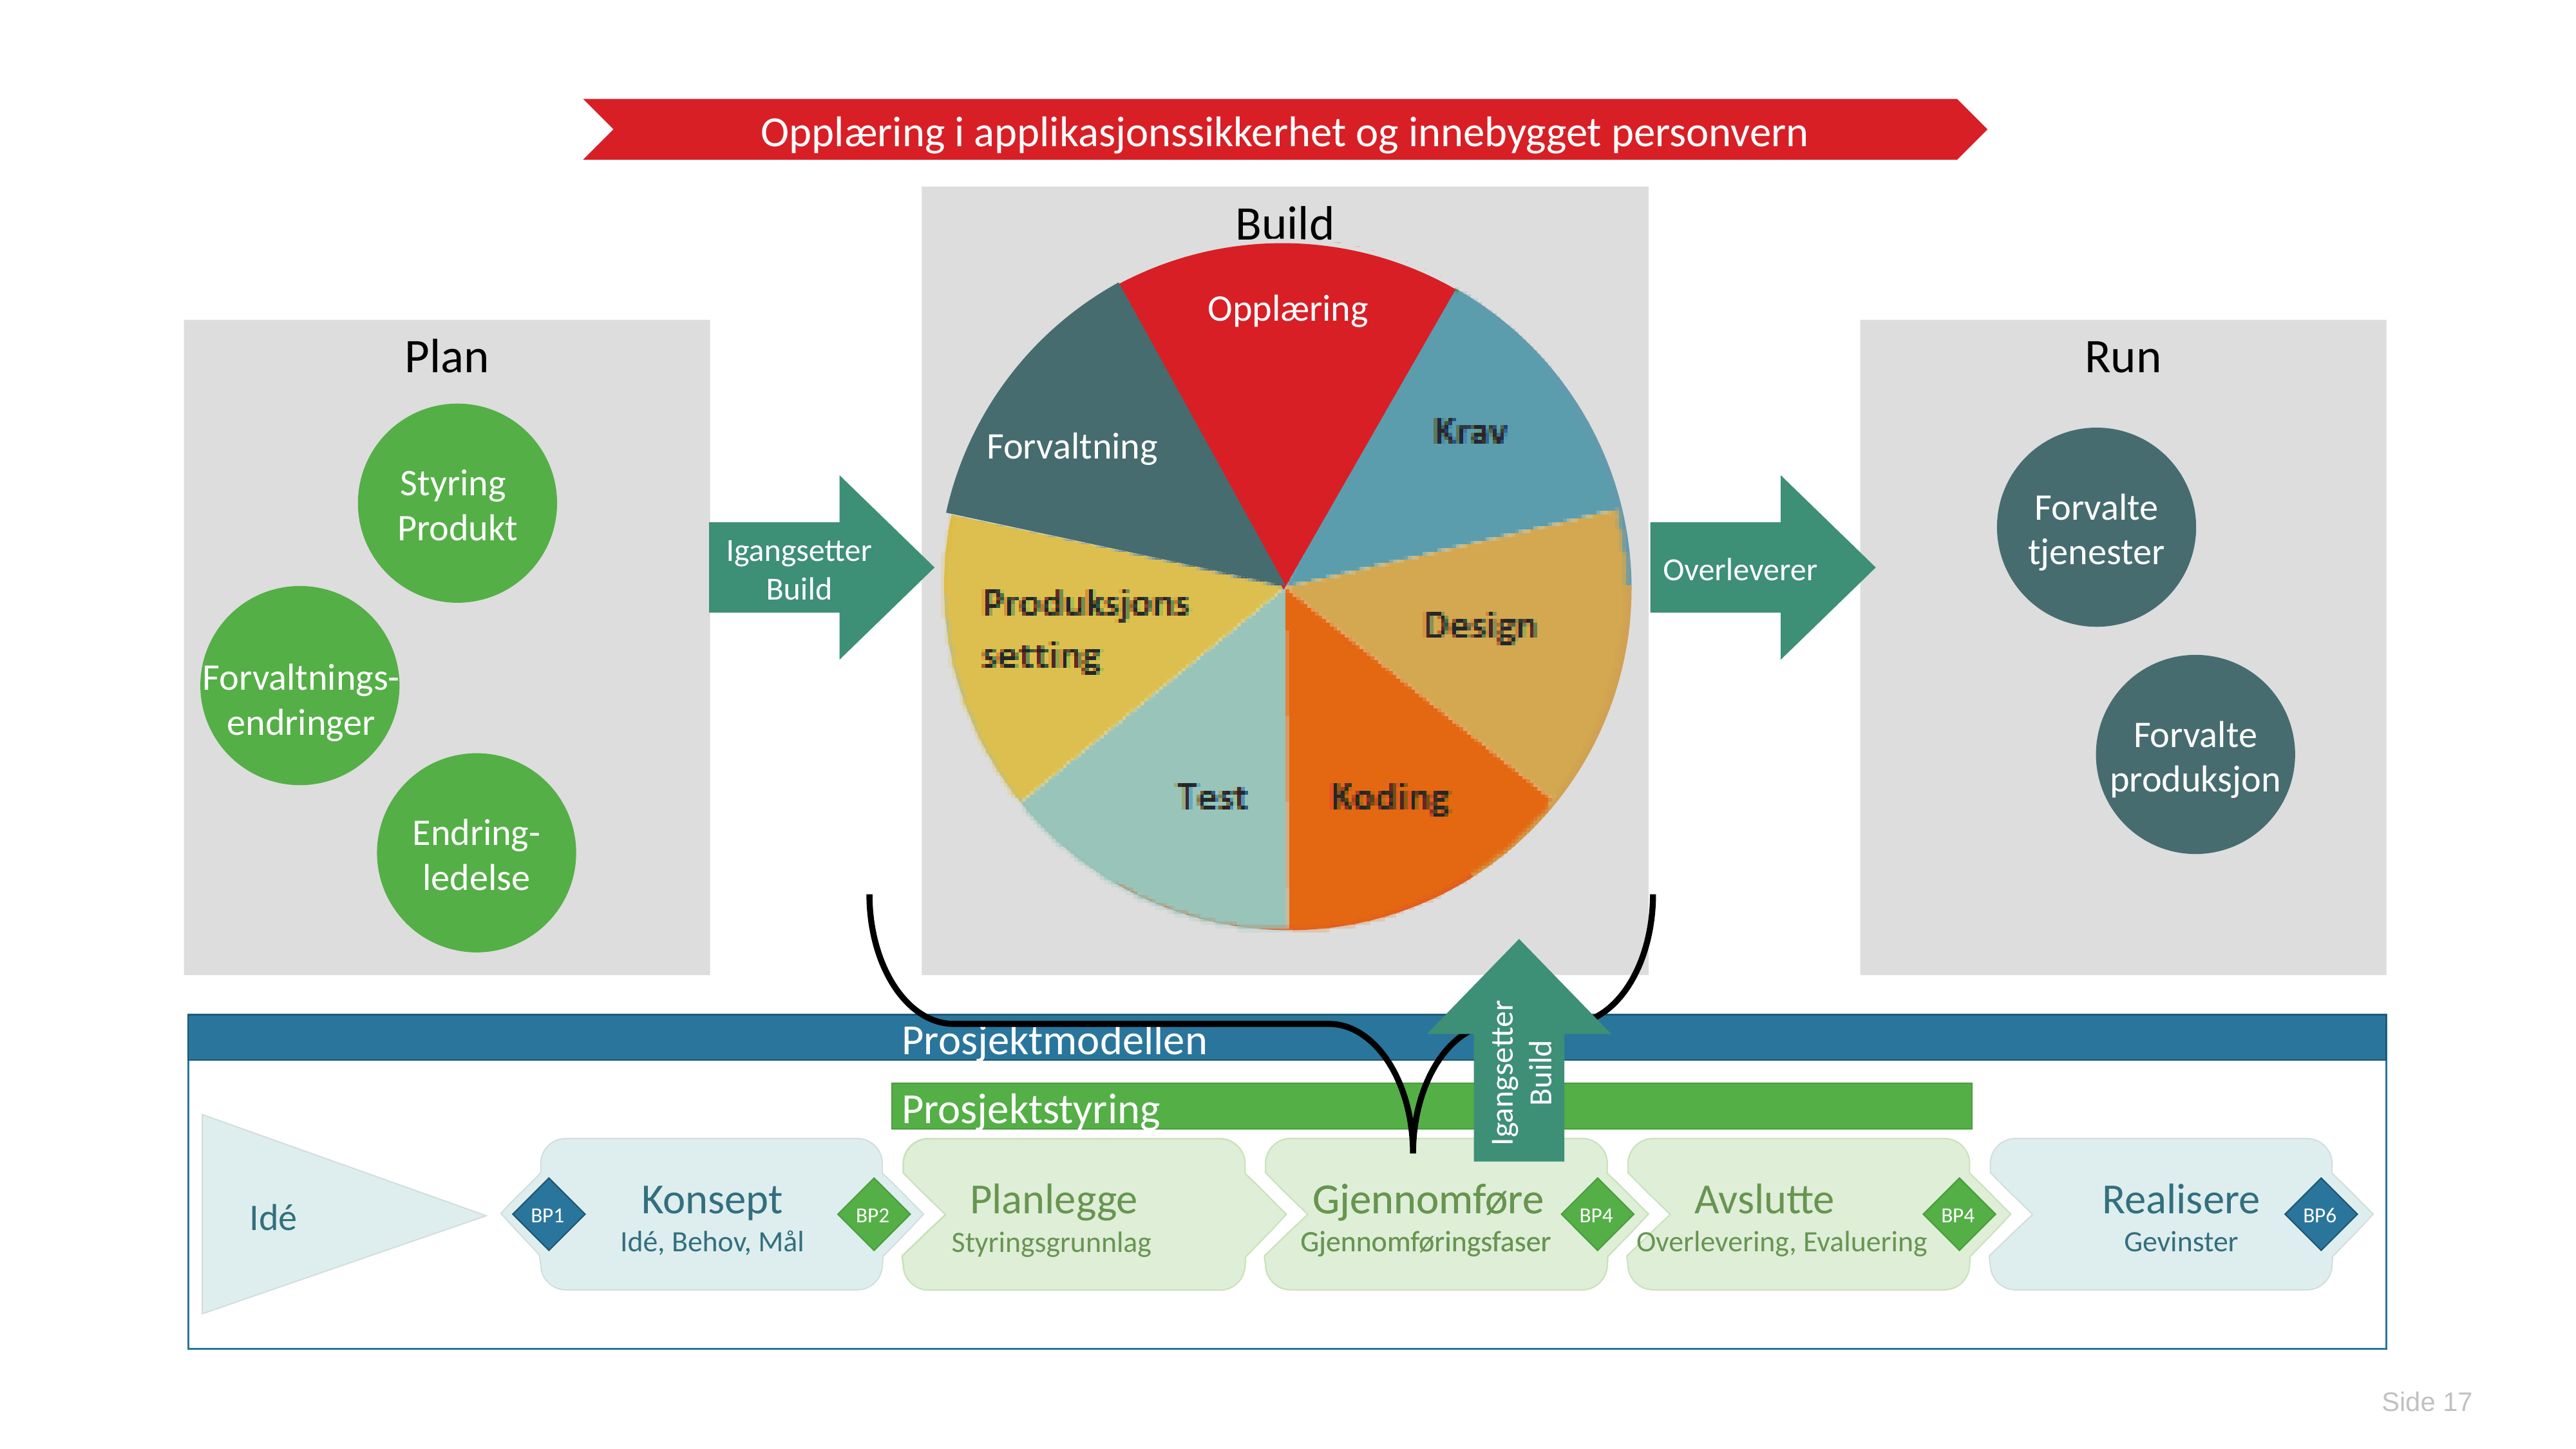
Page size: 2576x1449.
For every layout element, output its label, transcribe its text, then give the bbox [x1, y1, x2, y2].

text_box Side 17 [2321, 1380, 2473, 1420]
picture [930, 239, 1638, 940]
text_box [175, 319, 710, 976]
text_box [1860, 319, 2387, 976]
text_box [188, 1014, 2387, 1349]
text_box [665, 0, 1911, 1014]
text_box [1621, 243, 1631, 936]
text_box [925, 212, 1621, 938]
text_box Opplæring i applikasjonssikkerhet og innebygget personvern [581, 98, 665, 161]
text_box Opplæring i applikasjonssikkerhet og innebygget personvern [1911, 98, 1989, 161]
